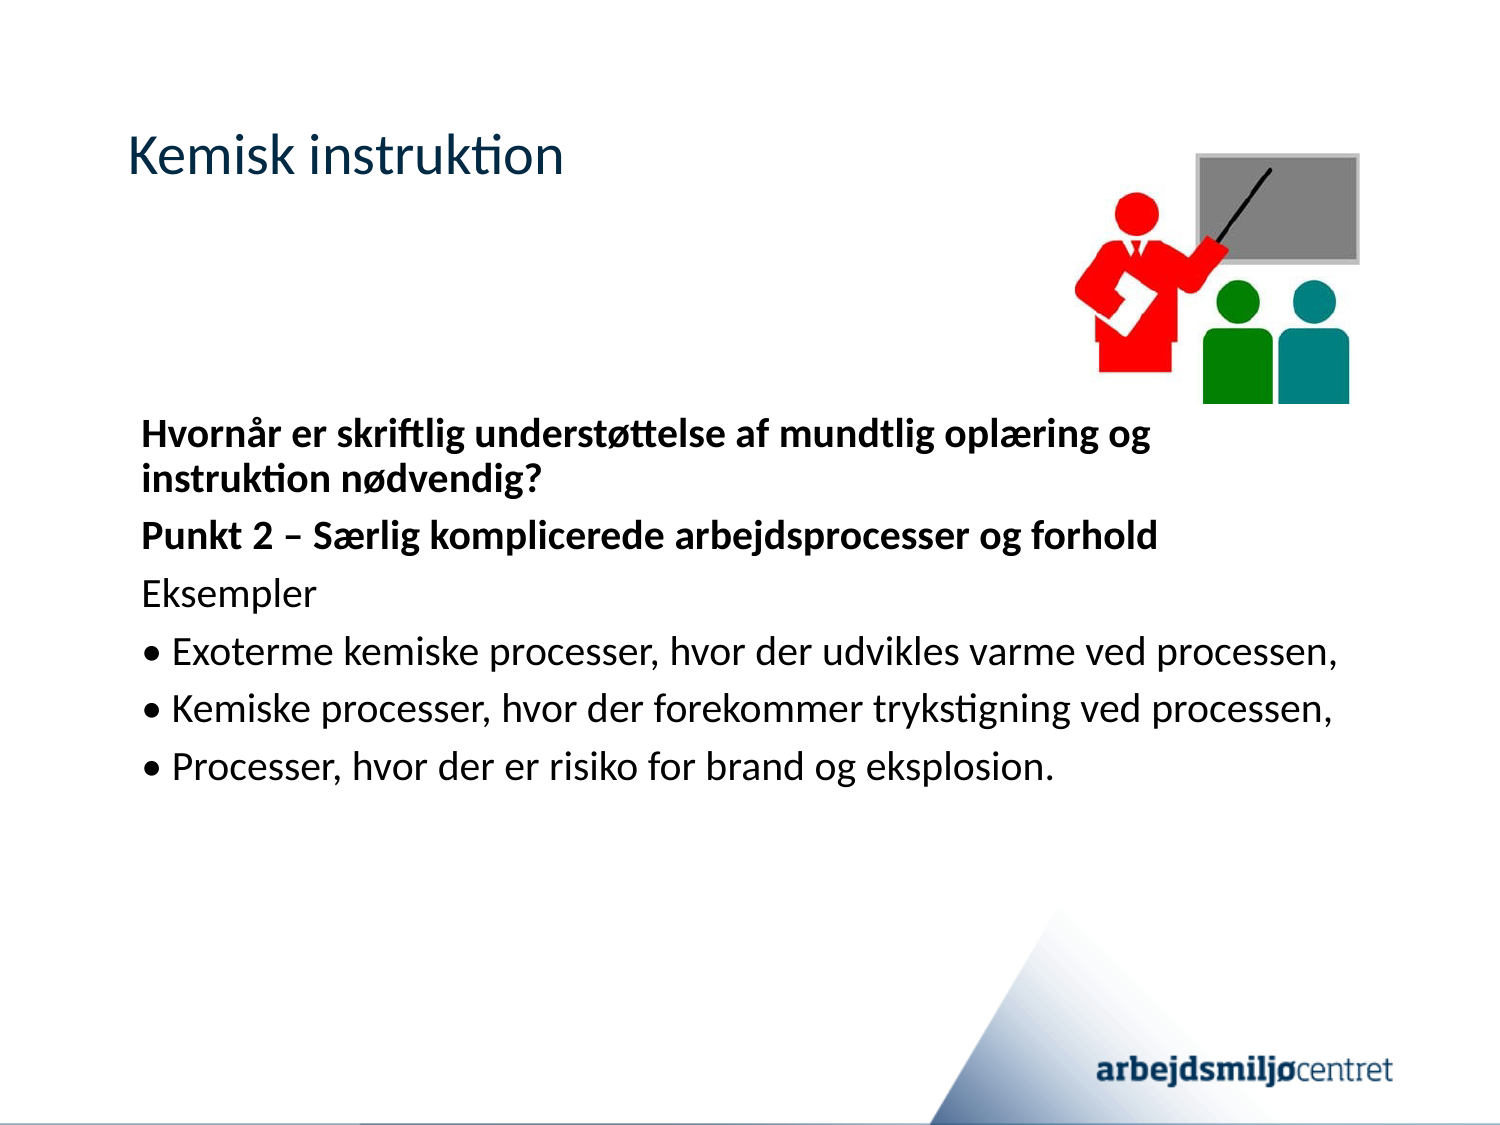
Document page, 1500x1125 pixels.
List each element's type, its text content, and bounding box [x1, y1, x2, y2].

title Kemisk instruktion [113, 16, 1387, 195]
list Hvornår er skriftlig understøttelse af mundtlig oplæring og instruktion nødvendig? Punkt 2 – Særlig komplicerede arbejdsprocesser og forhold Eksempler • Exoterme kemiske processer, hvor der udvikles varme ved processen, • Kemiske processer, hvor der forekommer trykstigning ved processen, • Processer, hvor der er risiko for brand og eksplosion. [126, 403, 1360, 851]
picture [0, 0, 1500, 1125]
